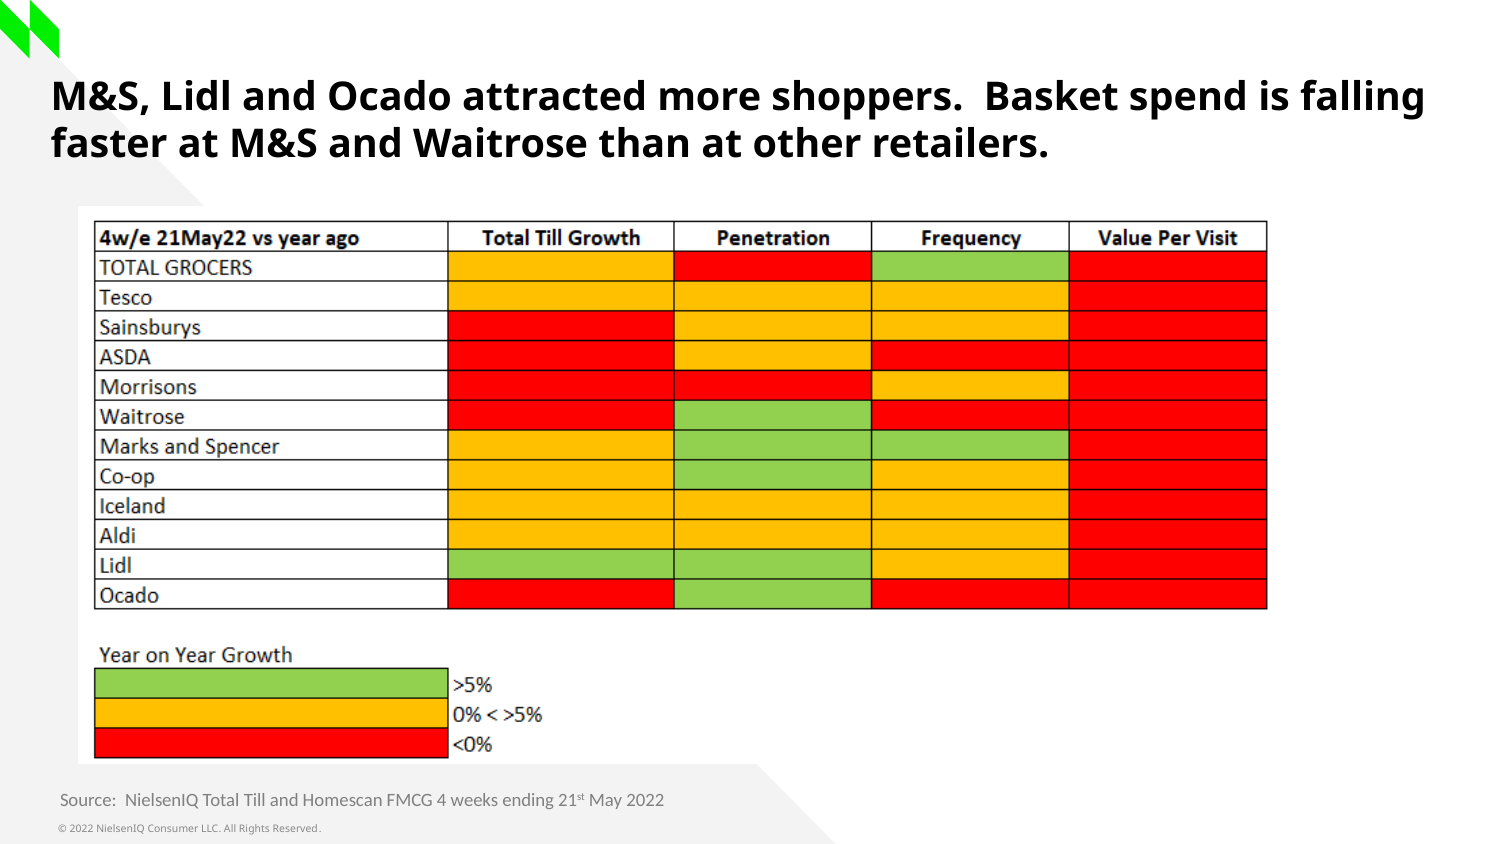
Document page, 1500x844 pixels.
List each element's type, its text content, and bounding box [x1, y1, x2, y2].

text_box M&S, Lidl and Ocado attracted more shoppers. Basket spend is falling faster at M&S and Waitrose than at other retailers. [35, 55, 1500, 166]
picture [78, 206, 1273, 764]
text_box Source: NielsenIQ Total Till and Homescan FMCG 4 weeks ending 21st May 2022 [26, 772, 1366, 818]
picture [0, 0, 59, 59]
